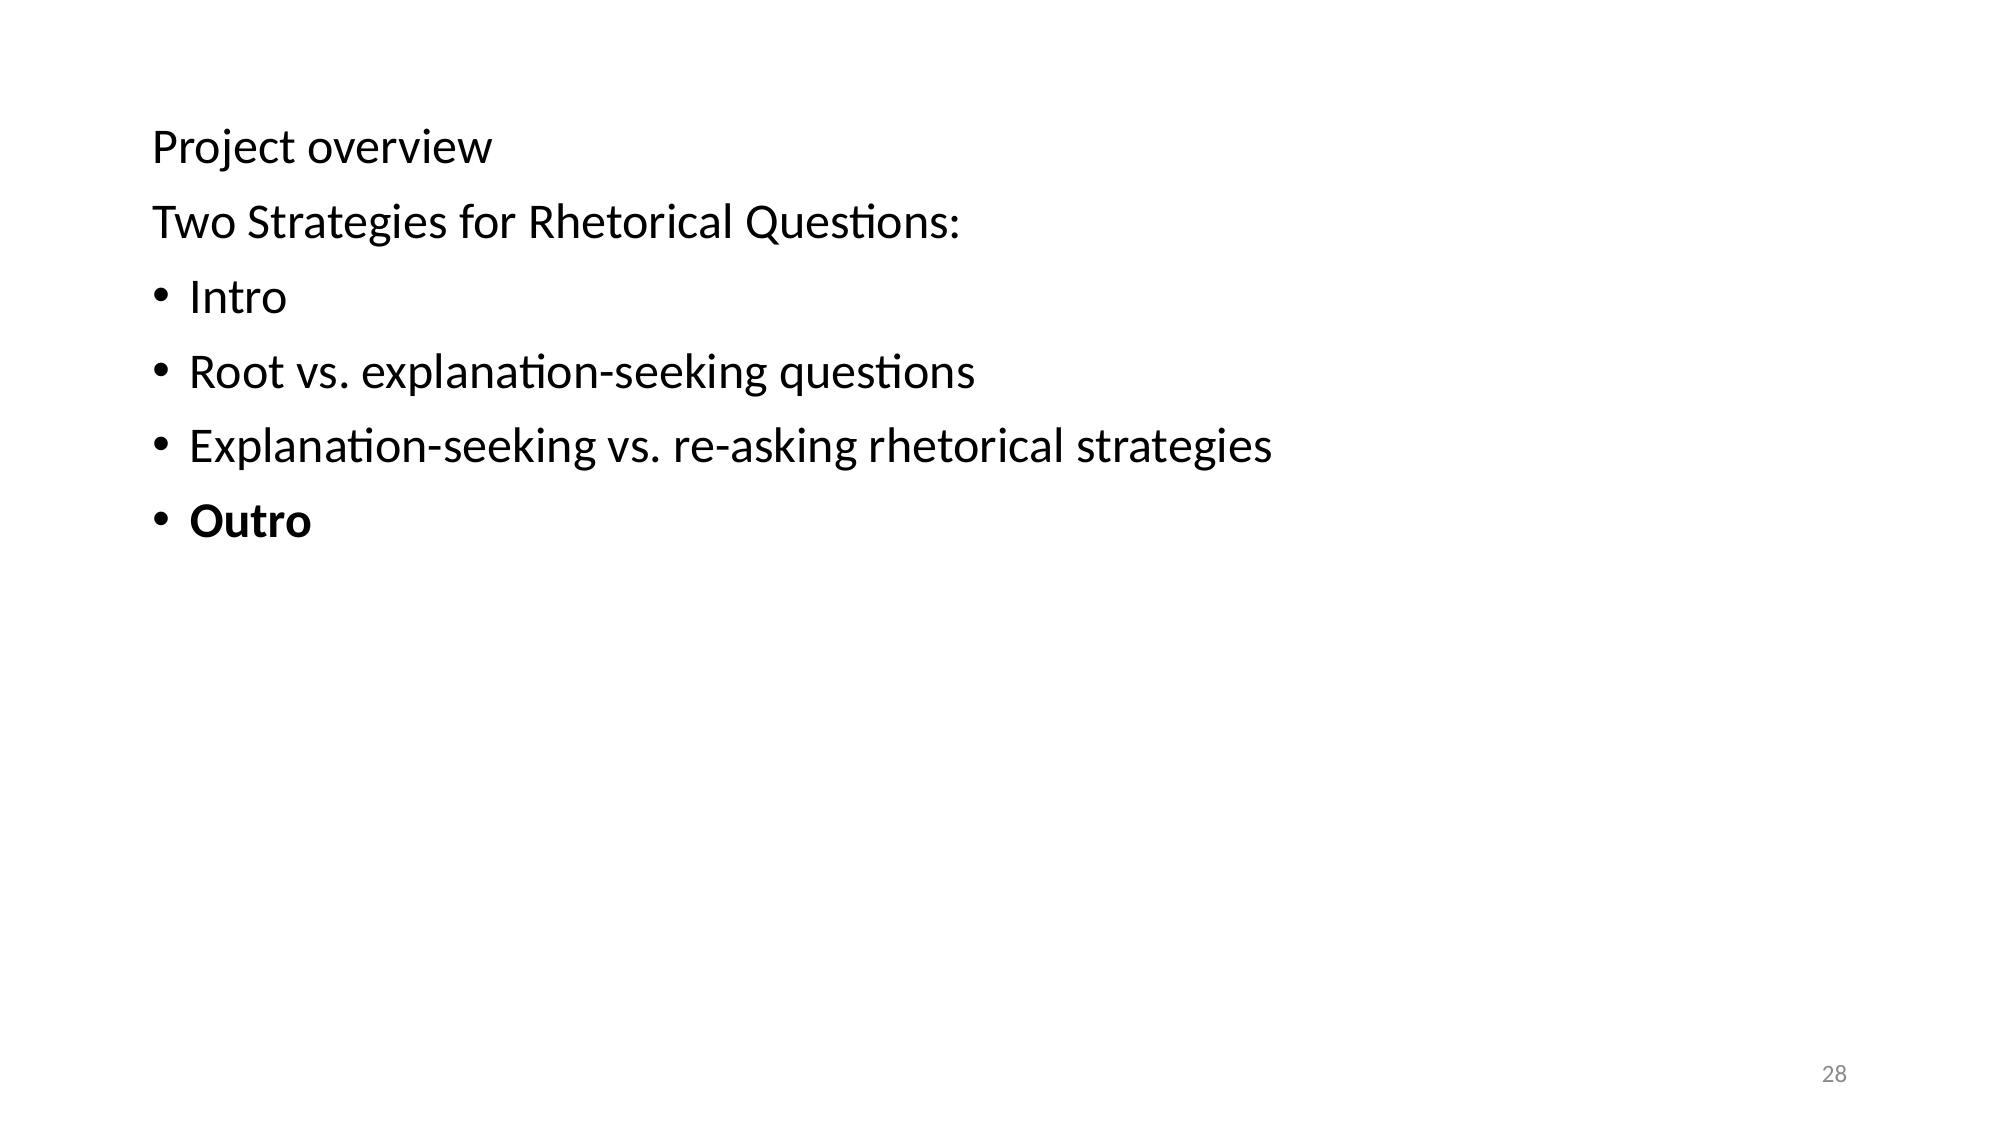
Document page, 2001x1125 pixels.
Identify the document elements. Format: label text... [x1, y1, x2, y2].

list Project overview Two Strategies for Rhetorical Questions: Intro Root vs. explanation-seeking questions Explanation-seeking vs. re-asking rhetorical strategies Outro [137, 112, 1863, 1014]
slide_number 28 [1412, 1042, 1863, 1103]
